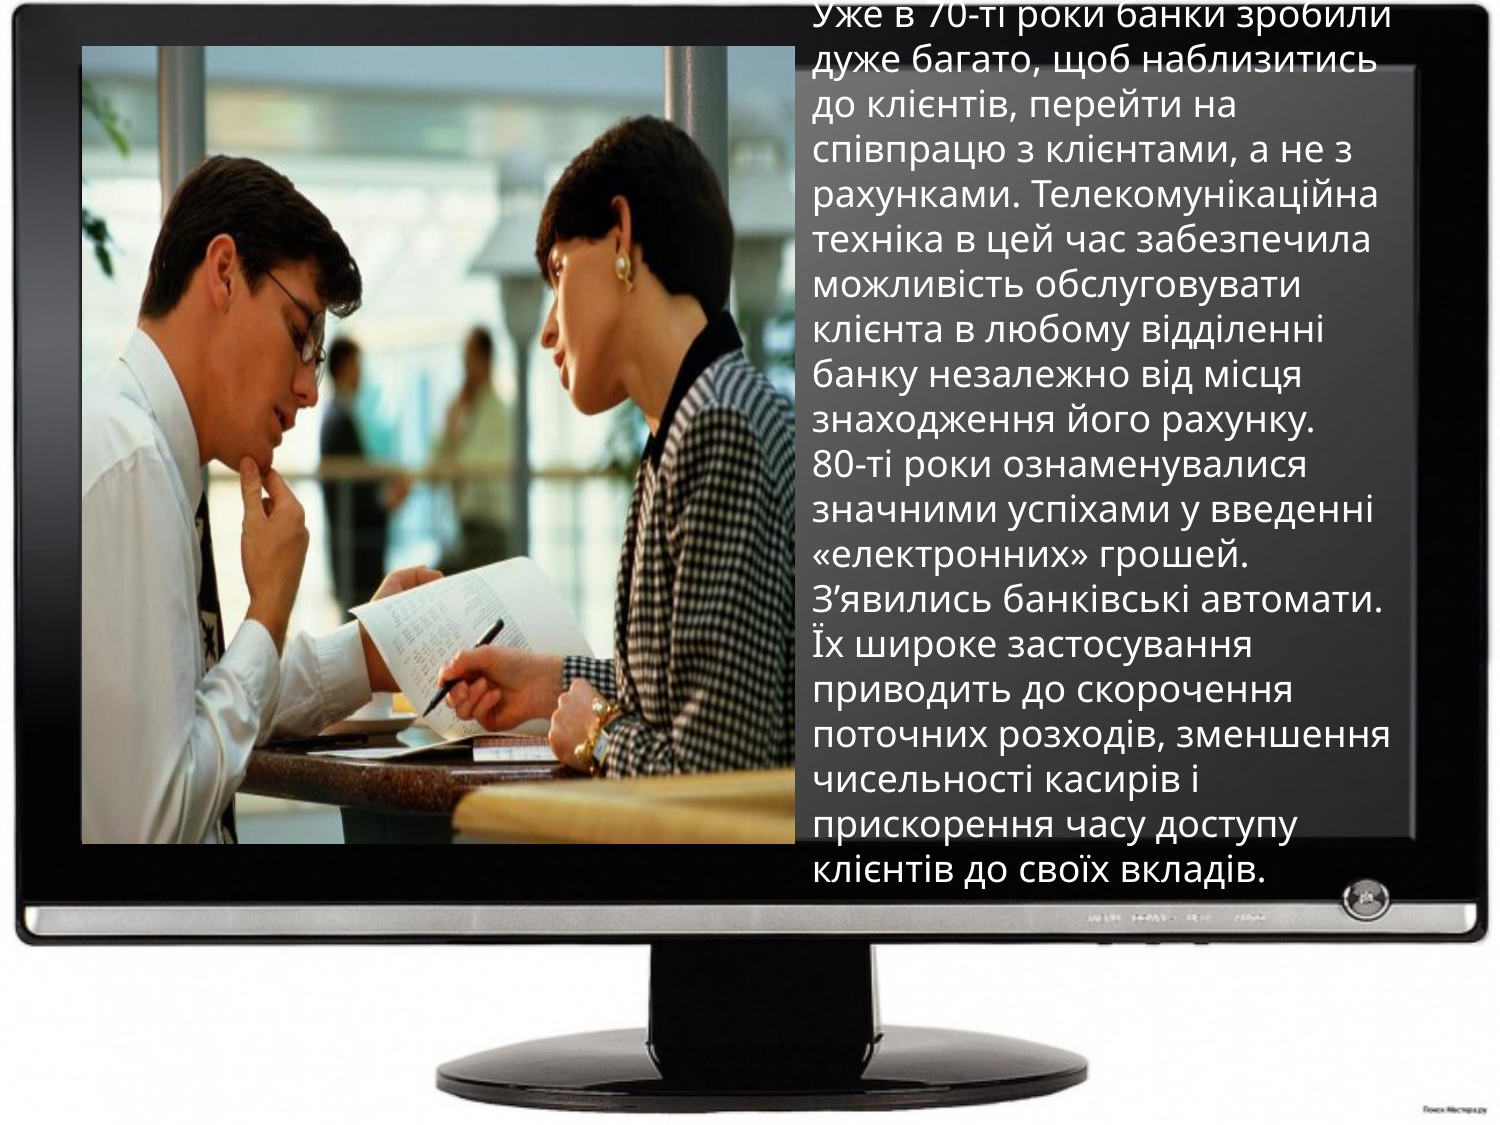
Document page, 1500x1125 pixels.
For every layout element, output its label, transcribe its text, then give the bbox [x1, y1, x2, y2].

text_box Уже в 70-ті роки банки зробили дуже багато, щоб наблизитись до клієнтів, перейти на співпрацю з клієнтами, а не з рахунками. Телекомунікаційна техніка в цей час забезпечила можливість обслуговувати клієнта в любому відділенні банку незалежно від місця знаходження його рахунку. 80-ті роки ознаменувалися значними успіхами у введенні «електронних» грошей. З’явились банківські автомати. Їх широке застосування приводить до скорочення поточних розходів, зменшення чисельності касирів і прискорення часу доступу клієнтів до своїх вкладів. [796, 0, 1430, 898]
picture [0, 0, 1500, 1125]
